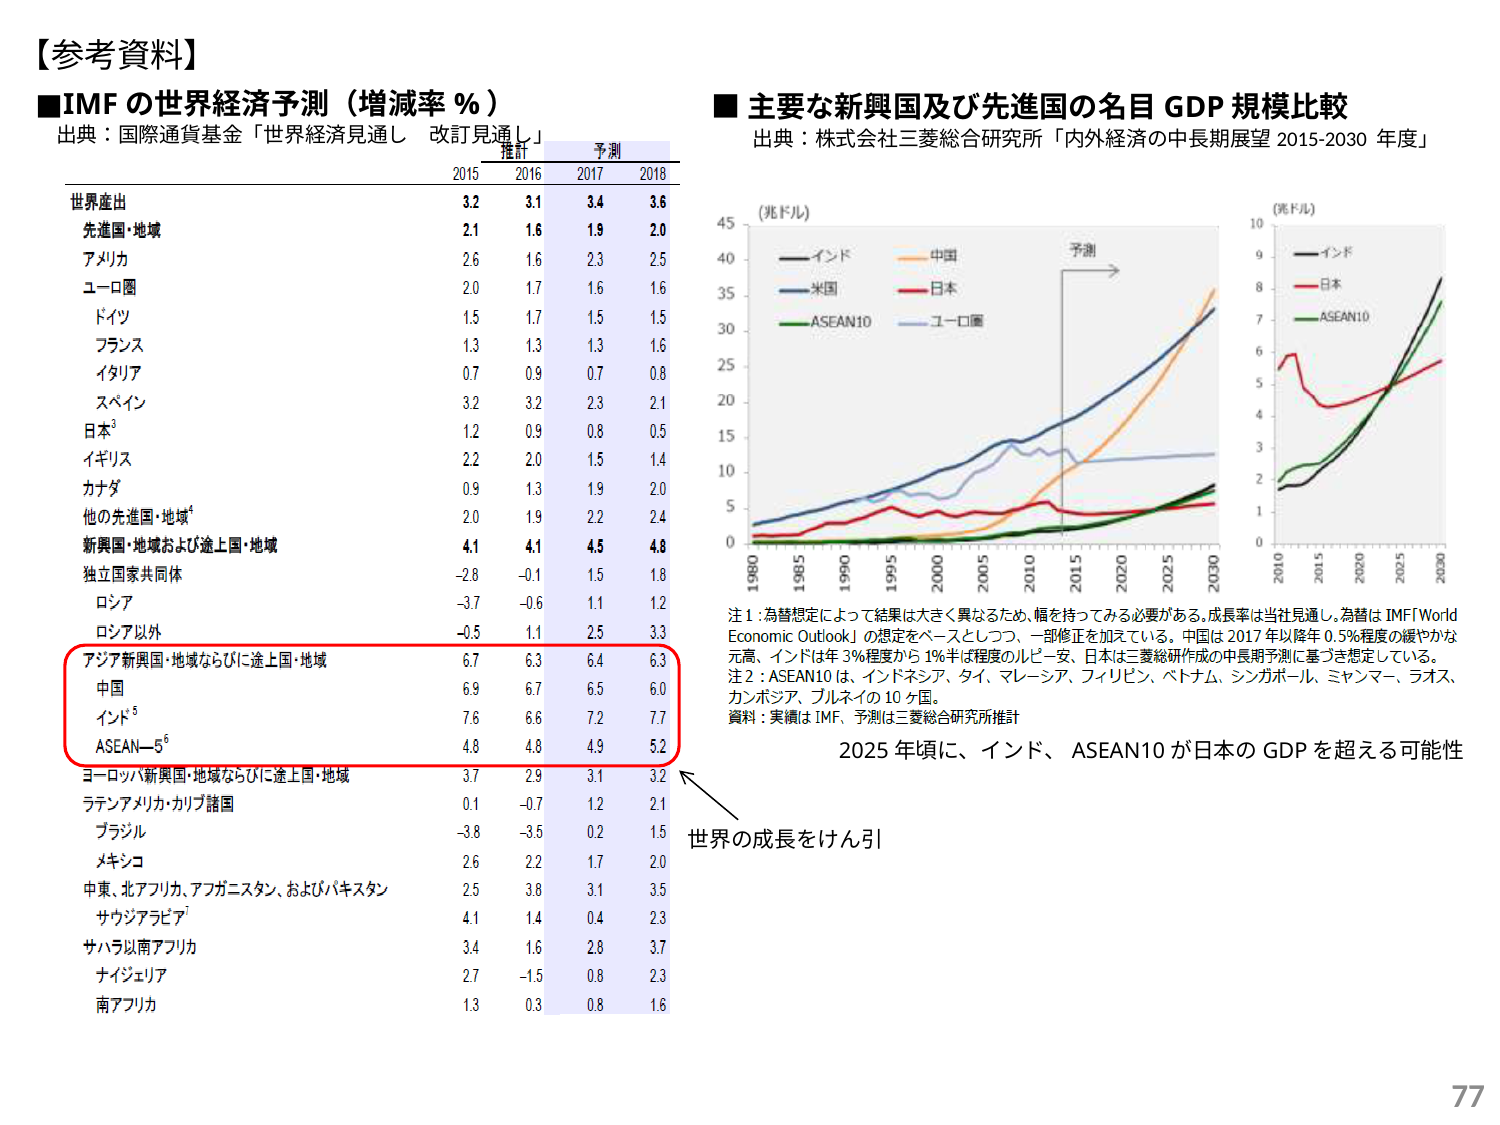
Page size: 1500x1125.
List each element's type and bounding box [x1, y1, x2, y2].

text_box [696, 80, 1500, 158]
text_box [3, 26, 641, 154]
slide_number [1149, 1063, 1500, 1124]
text_box [824, 730, 1500, 770]
picture [64, 135, 680, 1024]
text_box [678, 770, 916, 860]
picture [710, 191, 1467, 734]
